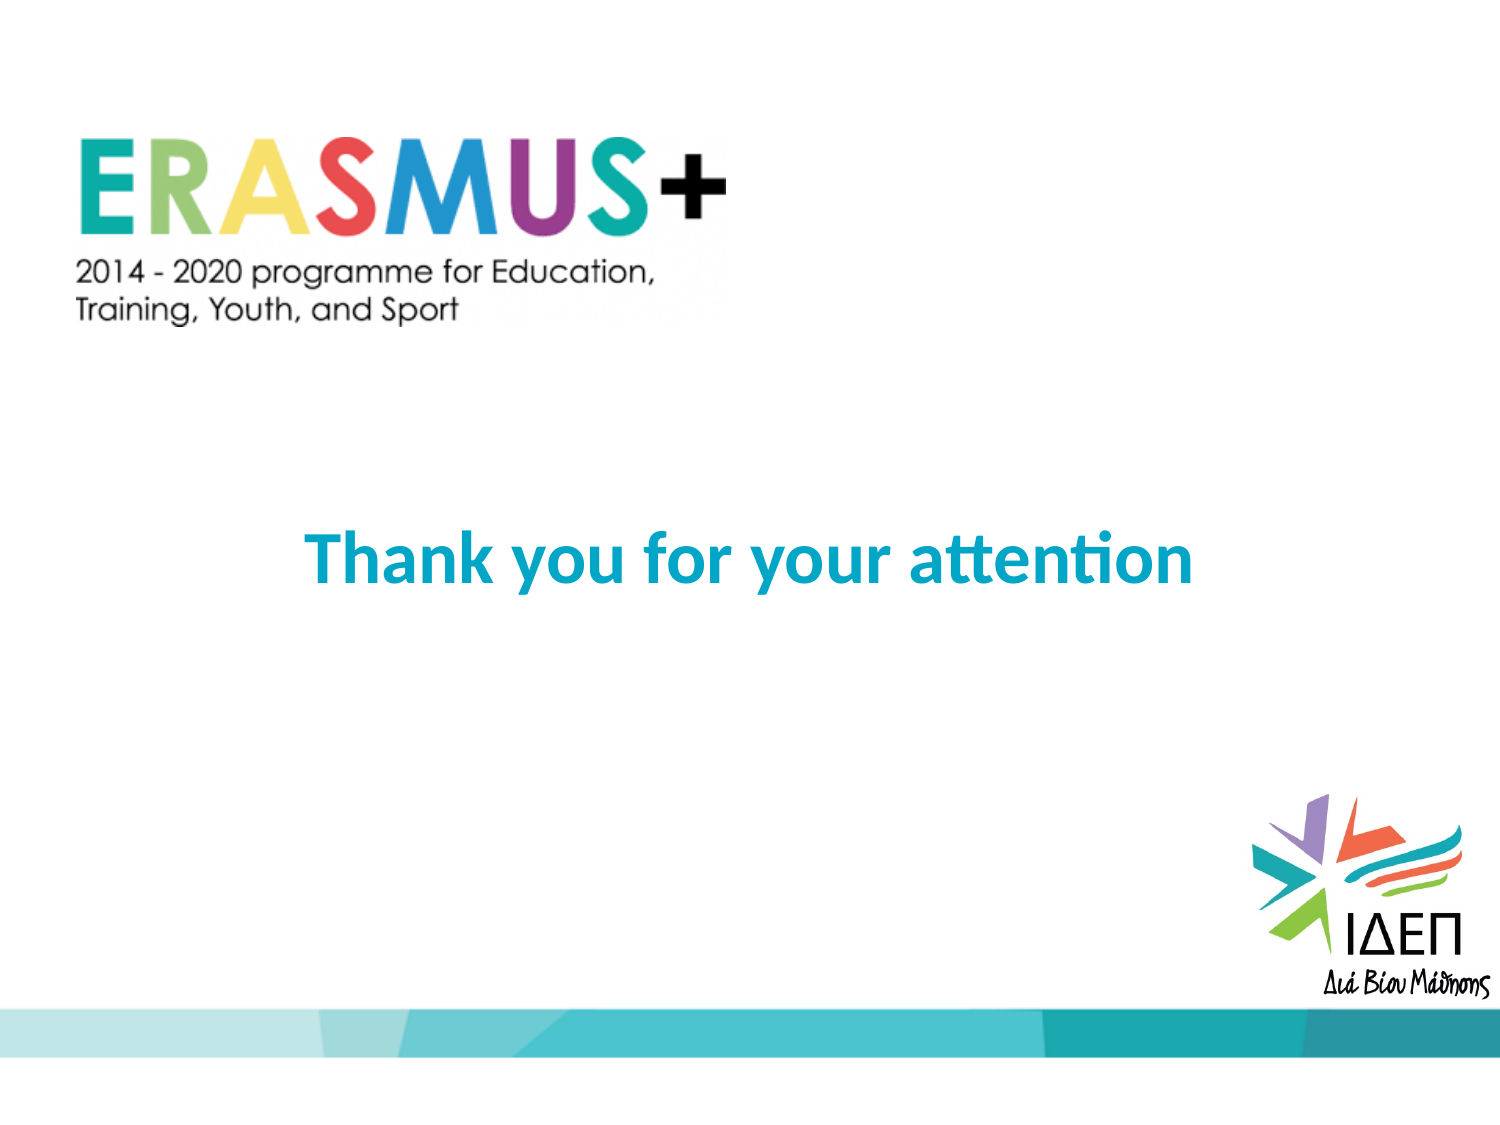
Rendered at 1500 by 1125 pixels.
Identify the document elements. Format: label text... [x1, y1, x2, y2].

picture [76, 136, 726, 327]
picture [0, 788, 1500, 1062]
list Thank you for your attention [75, 262, 1425, 1005]
